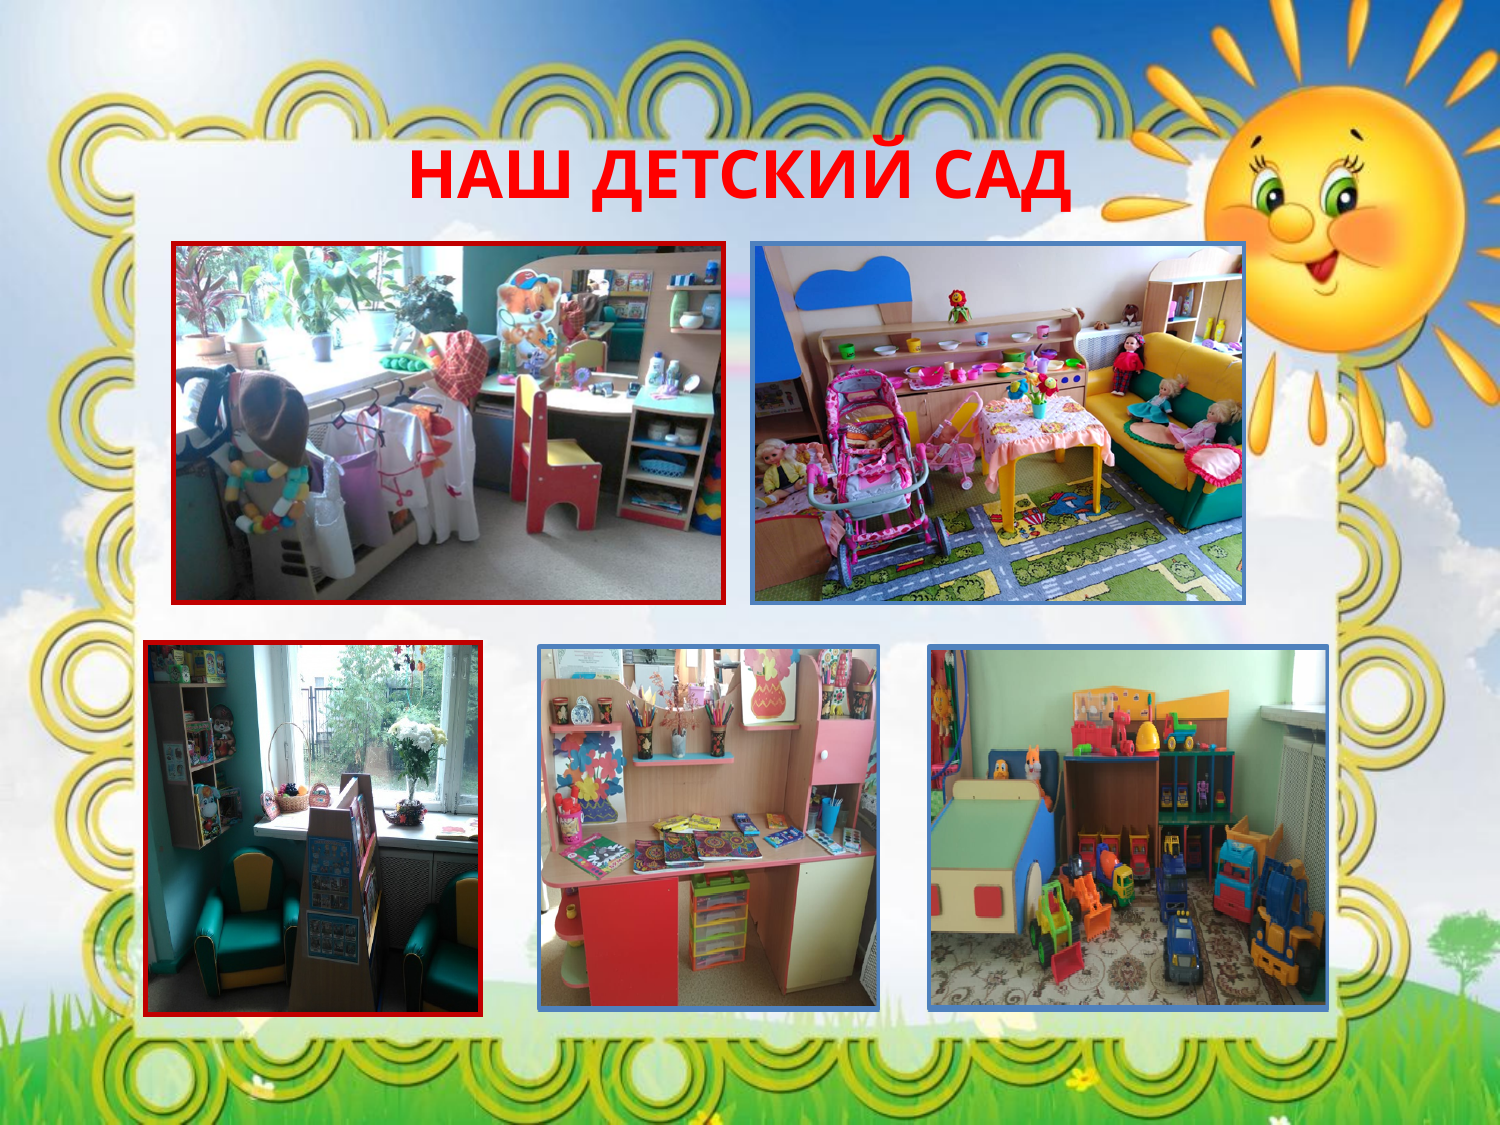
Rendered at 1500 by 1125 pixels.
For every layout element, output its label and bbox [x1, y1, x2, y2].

list [536, 644, 881, 1013]
picture [0, 0, 1500, 1125]
